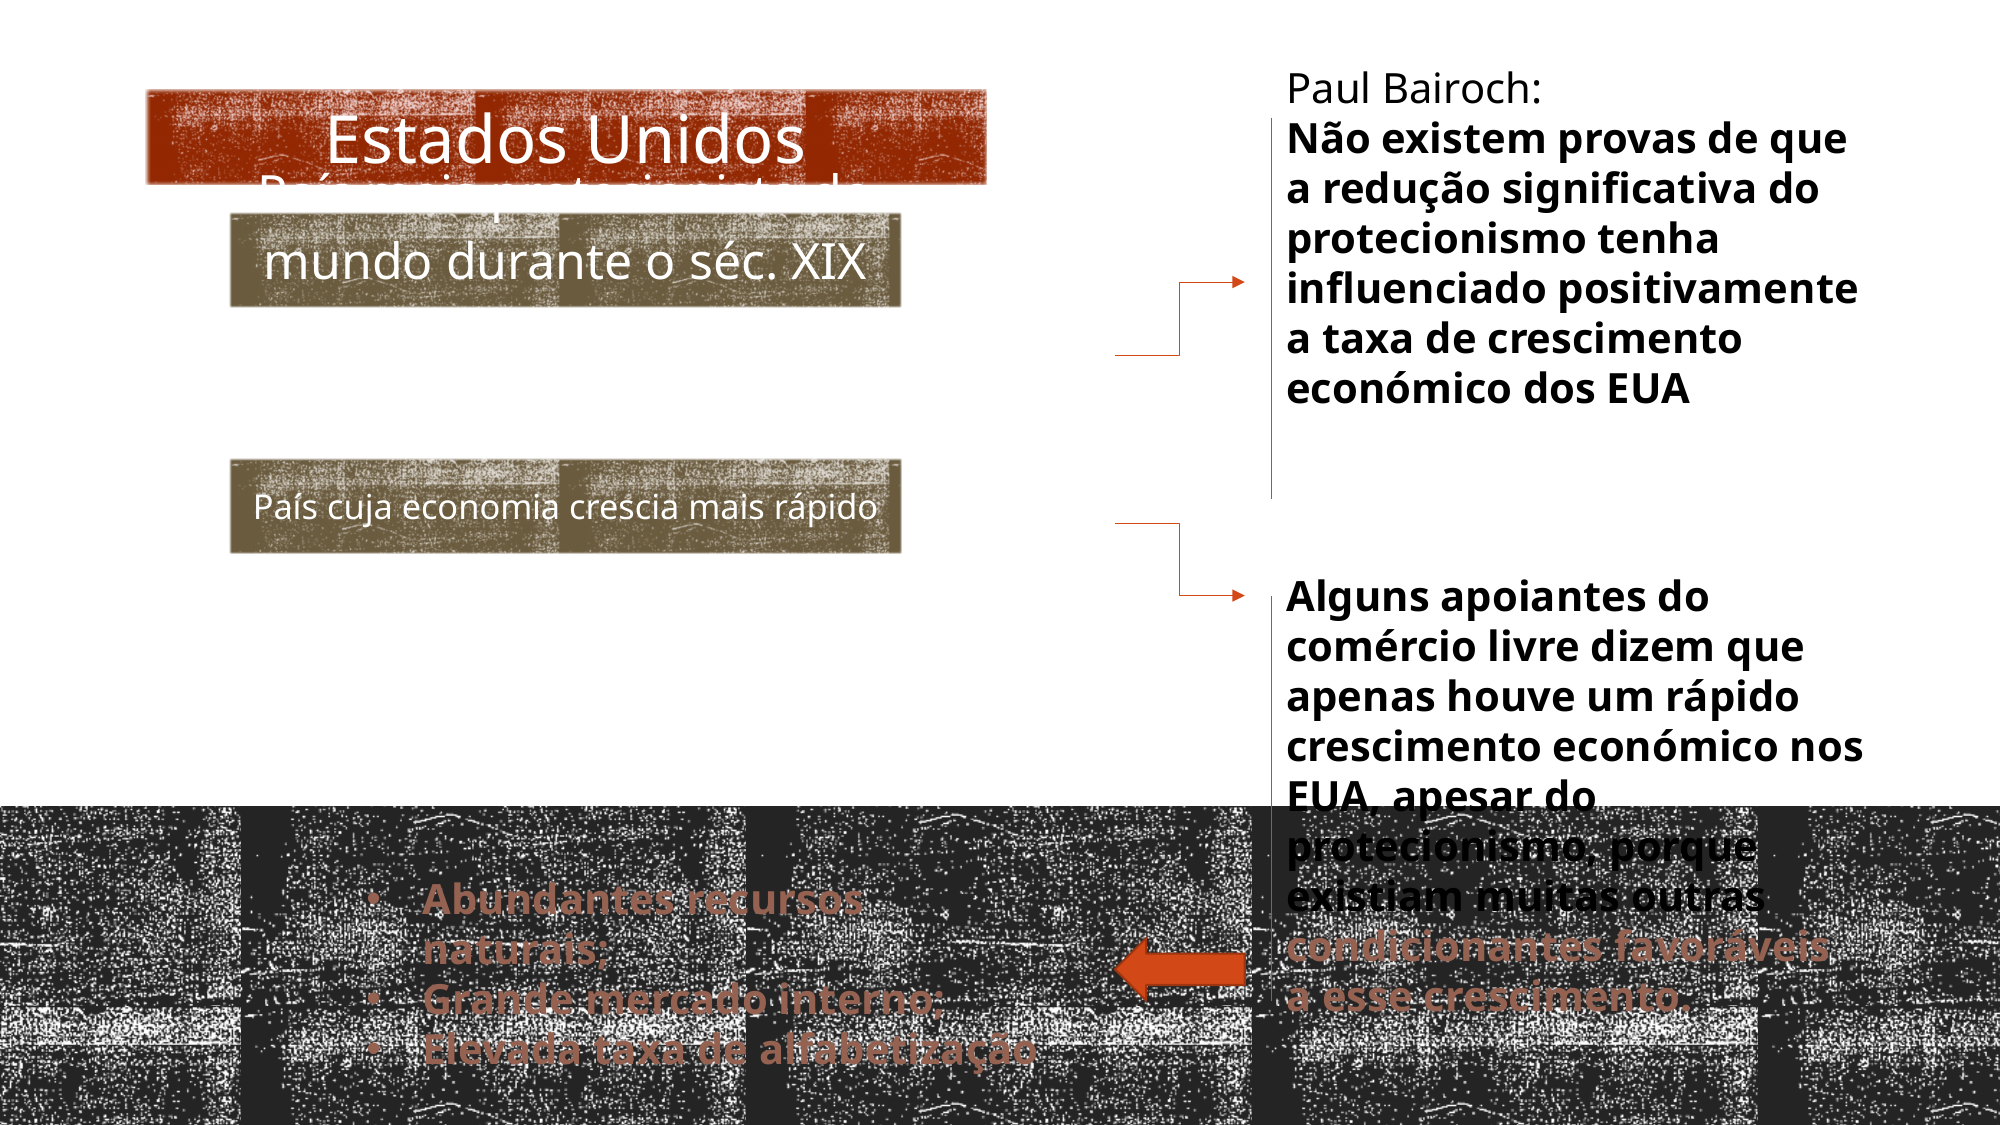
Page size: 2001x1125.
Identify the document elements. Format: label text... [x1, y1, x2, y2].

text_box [1117, 526, 1243, 593]
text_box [43, 92, 1089, 797]
text_box Paul Bairoch: Não existem provas de que a redução significativa do protecionismo tenha influenciado positivamente a taxa de crescimento económico dos EUA [1271, 54, 1881, 420]
text_box [1114, 937, 1246, 1002]
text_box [1117, 285, 1243, 354]
text_box Alguns apoiantes do comércio livre dizem que apenas houve um rápido crescimento económico nos EUA, apesar do protecionismo, porque existiam muitas outras condicionantes favoráveis a esse crescimento. [1271, 562, 1881, 1028]
text_box Abundantes recursos naturais; Grande mercado interno; Elevada taxa de alfabetização [351, 865, 1066, 1081]
